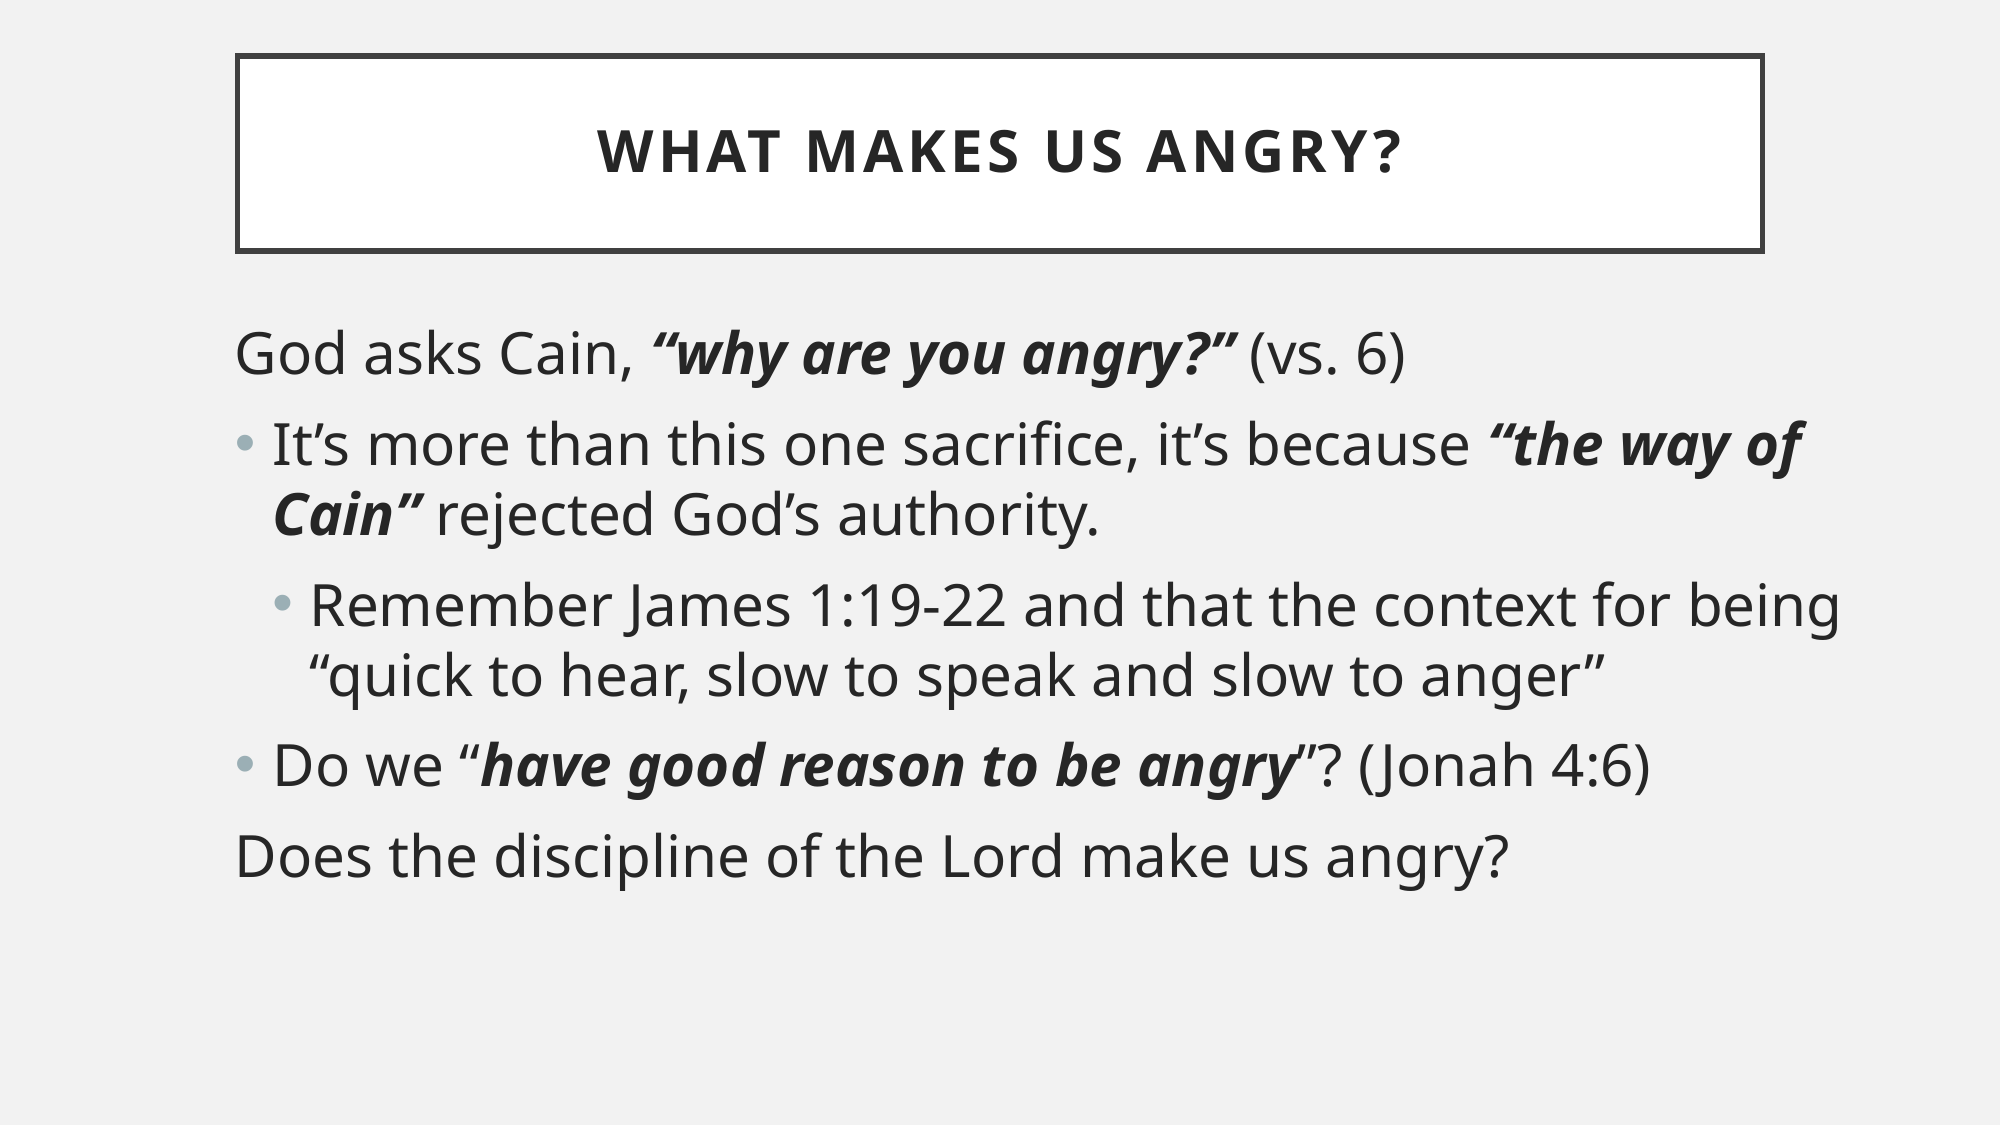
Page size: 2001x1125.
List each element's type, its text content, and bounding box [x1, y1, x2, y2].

list God asks Cain, “why are you angry?” (vs. 6) It’s more than this one sacrifice, it’s because “the way of Cain” rejected God’s authority. Remember James 1:19-22 and that the context for being “quick to hear, slow to speak and slow to anger” Do we “have good reason to be angry”? (Jonah 4:6) Does the discipline of the Lord make us angry? [219, 309, 1935, 1069]
title What makes us angry? [235, 53, 1765, 254]
